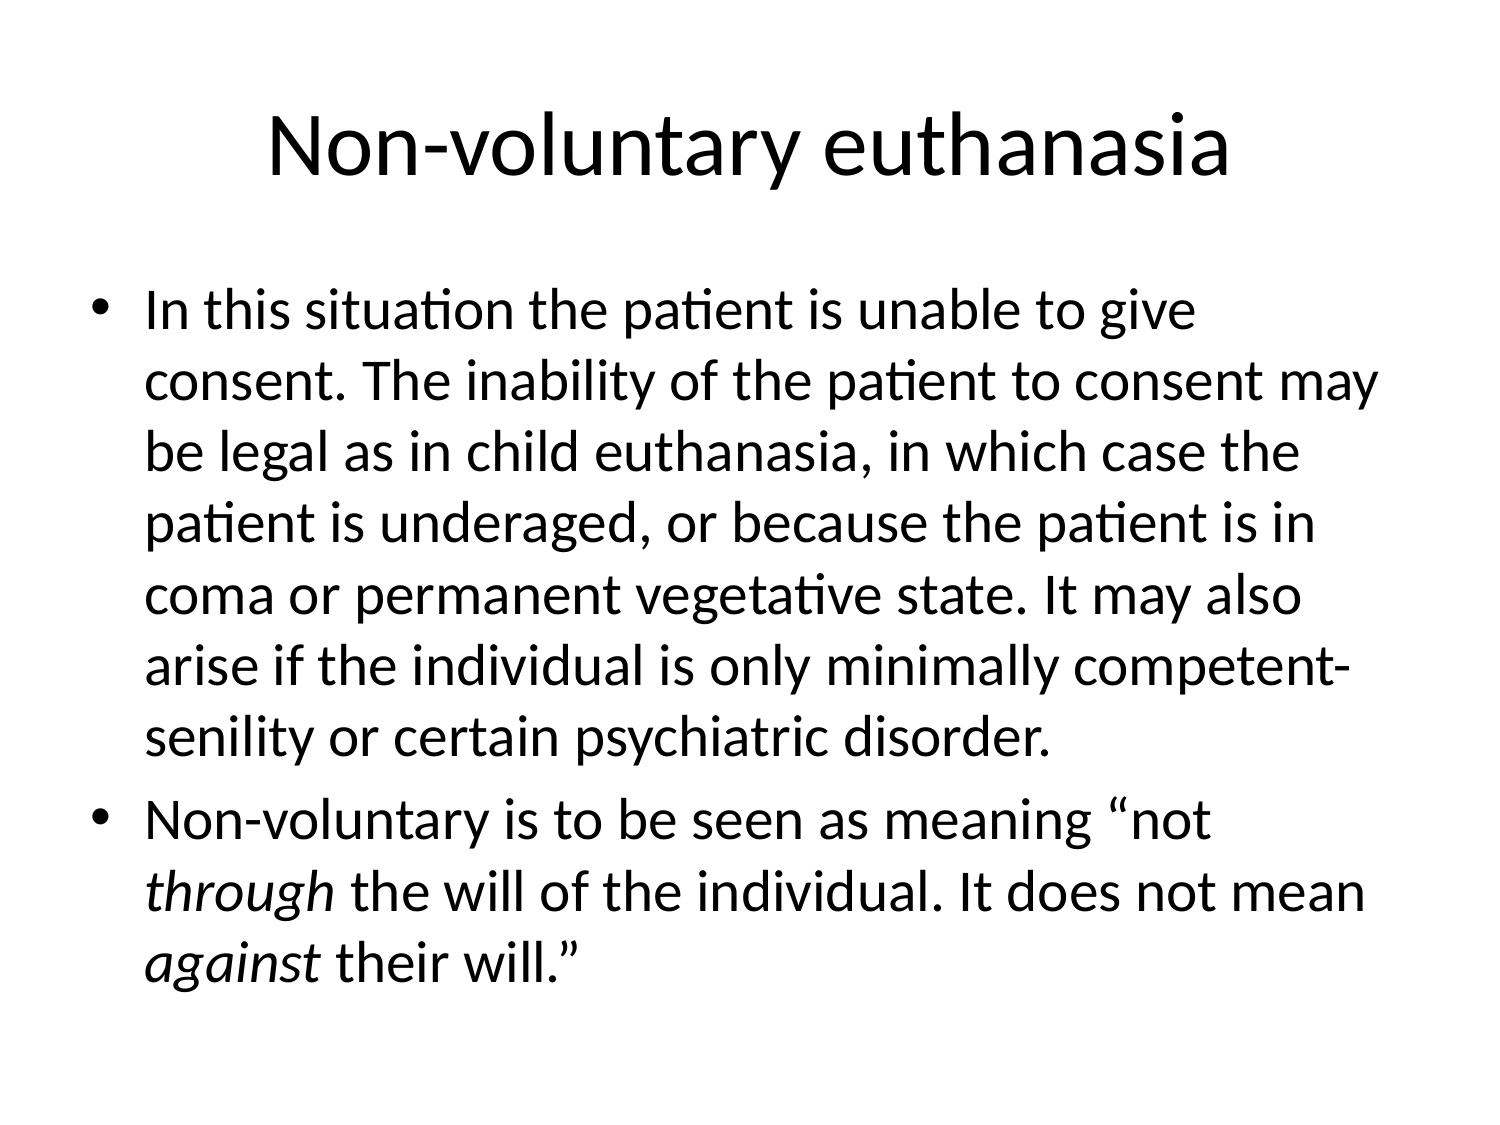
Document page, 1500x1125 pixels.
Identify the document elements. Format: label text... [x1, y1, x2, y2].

title Non-voluntary euthanasia [75, 45, 1425, 233]
list In this situation the patient is unable to give consent. The inability of the patient to consent may be legal as in child euthanasia, in which case the patient is underaged, or because the patient is in coma or permanent vegetative state. It may also arise if the individual is only minimally competent- senility or certain psychiatric disorder. Non-voluntary is to be seen as meaning “not through the will of the individual. It does not mean against their will.” [75, 262, 1425, 1005]
